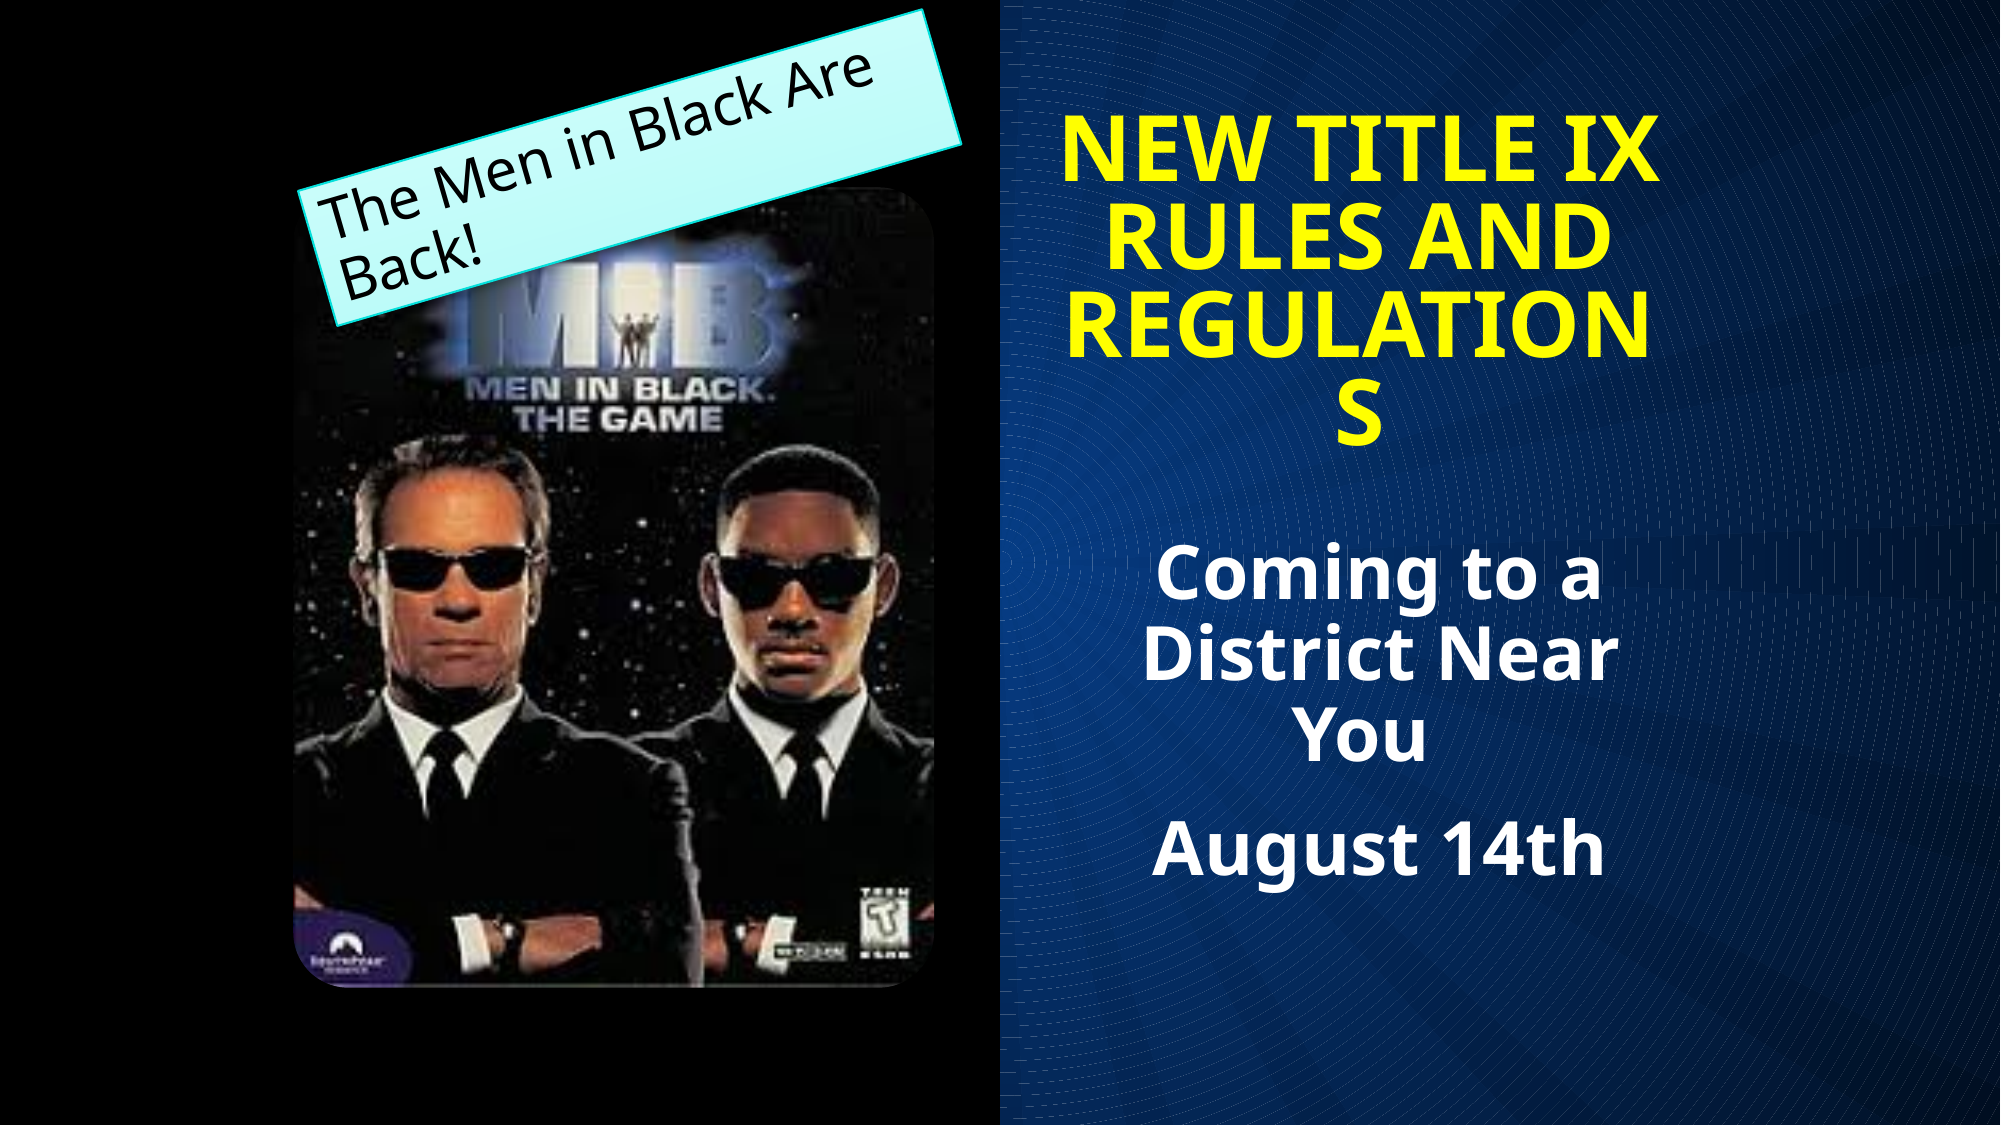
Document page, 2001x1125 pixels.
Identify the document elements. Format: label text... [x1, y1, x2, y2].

list Coming to a District Near You August 14th [1060, 525, 1700, 925]
text_box The Men in Black Are Back! [321, 8, 963, 183]
picture [292, 186, 935, 989]
title NEW TITLE IX RULES AND REGULATIONS [1018, 87, 1700, 488]
